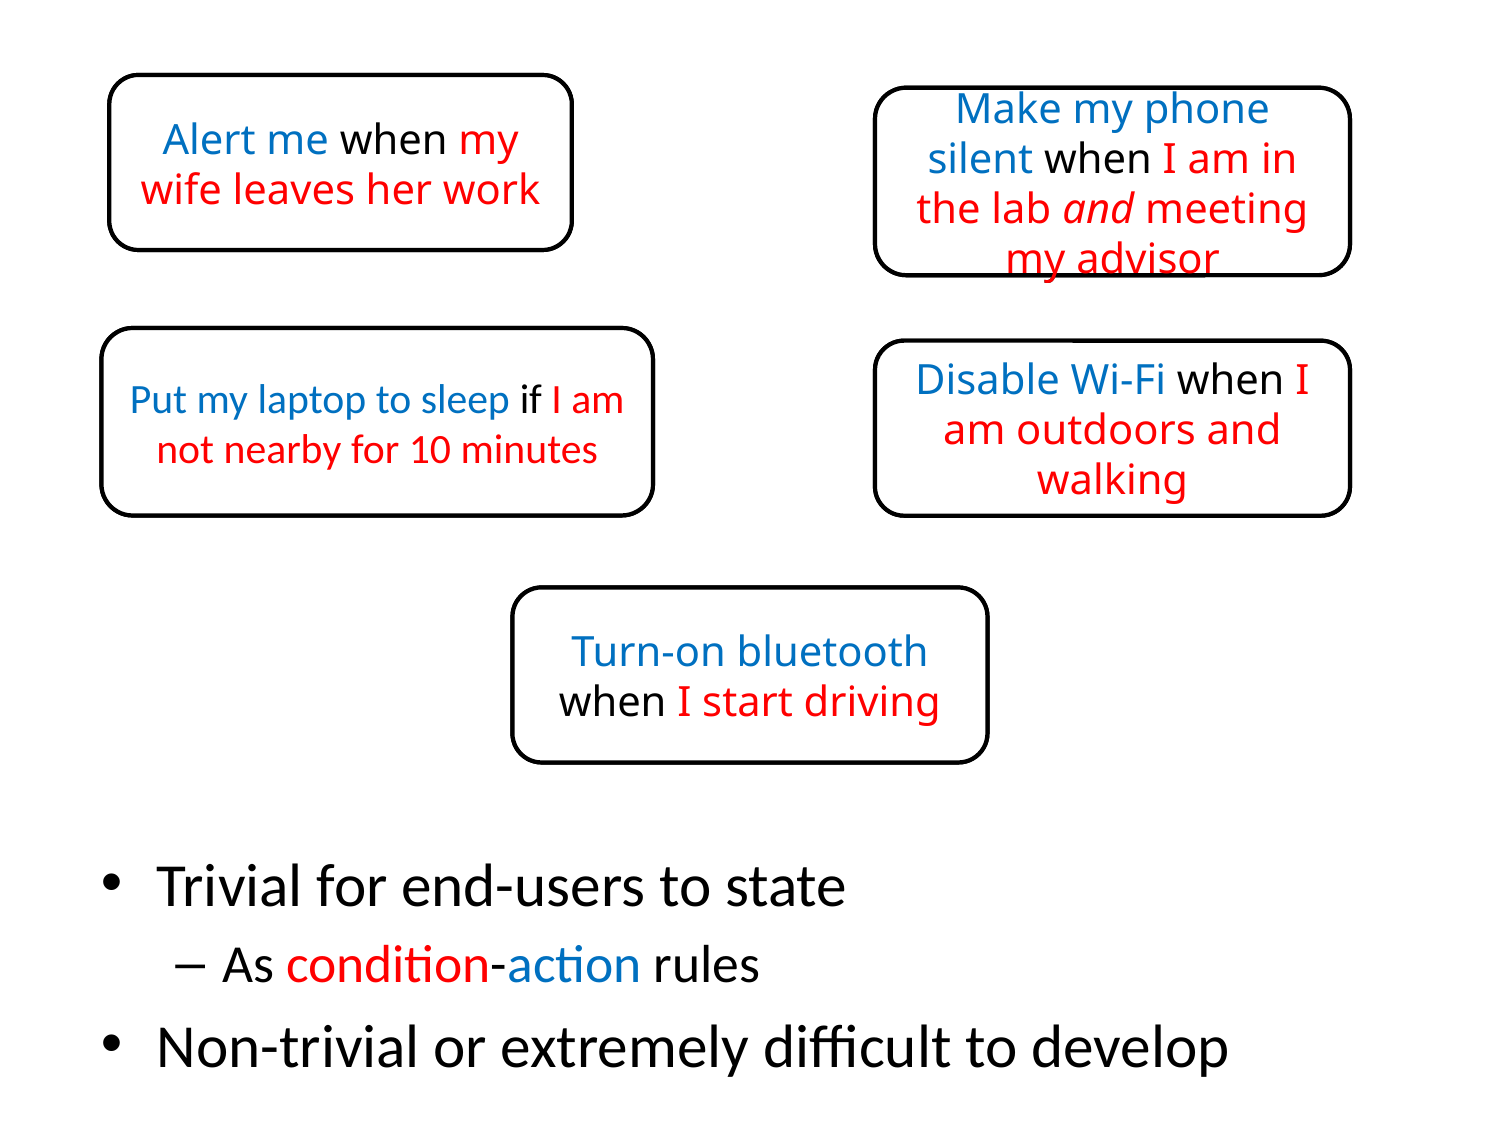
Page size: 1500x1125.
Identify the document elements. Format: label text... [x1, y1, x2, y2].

text_box Put my laptop to sleep if I am not nearby for 10 minutes [99, 325, 656, 518]
text_box Make my phone silent when I am in the lab and meeting my advisor [872, 85, 1353, 278]
text_box Turn-on bluetooth when I start driving [510, 585, 990, 765]
list Trivial for end-users to state As condition-action rules Non-trivial or extremely difficult to develop [85, 837, 1436, 1088]
text_box Disable Wi-Fi when I am outdoors and walking [872, 338, 1353, 518]
text_box Alert me when my wife leaves her work [107, 72, 574, 253]
